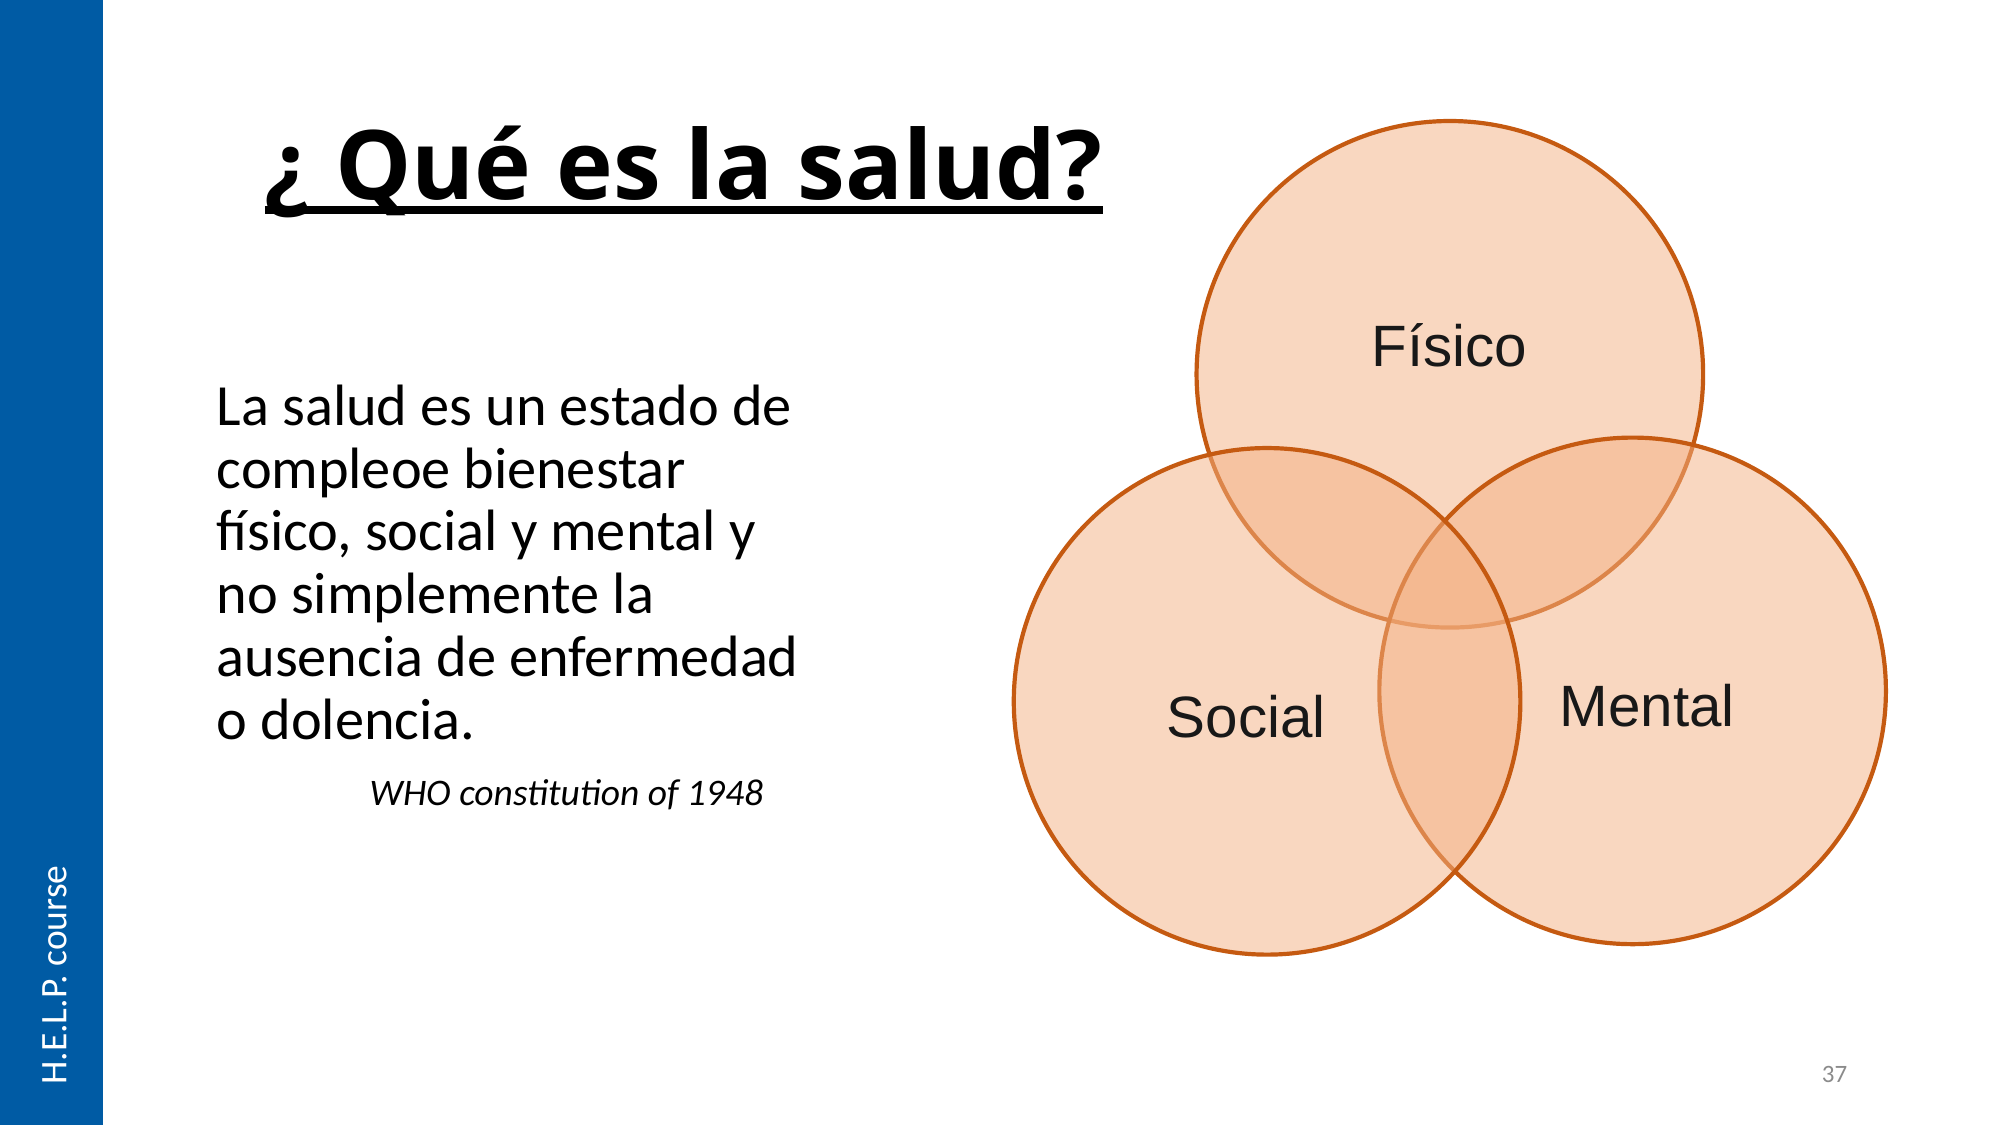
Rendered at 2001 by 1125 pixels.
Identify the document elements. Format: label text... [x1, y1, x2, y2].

text_box H.E.L.P. course [0, 0, 104, 1125]
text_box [1013, 74, 1886, 991]
slide_number 37 [1412, 1042, 1863, 1103]
title ¿ Qué es la salud? [241, 103, 1013, 234]
list La salud es un estado de compleoe bienestar físico, social y mental y no simplemente la ausencia de enfermedad o dolencia. WHO constitution of 1948 [201, 367, 825, 892]
